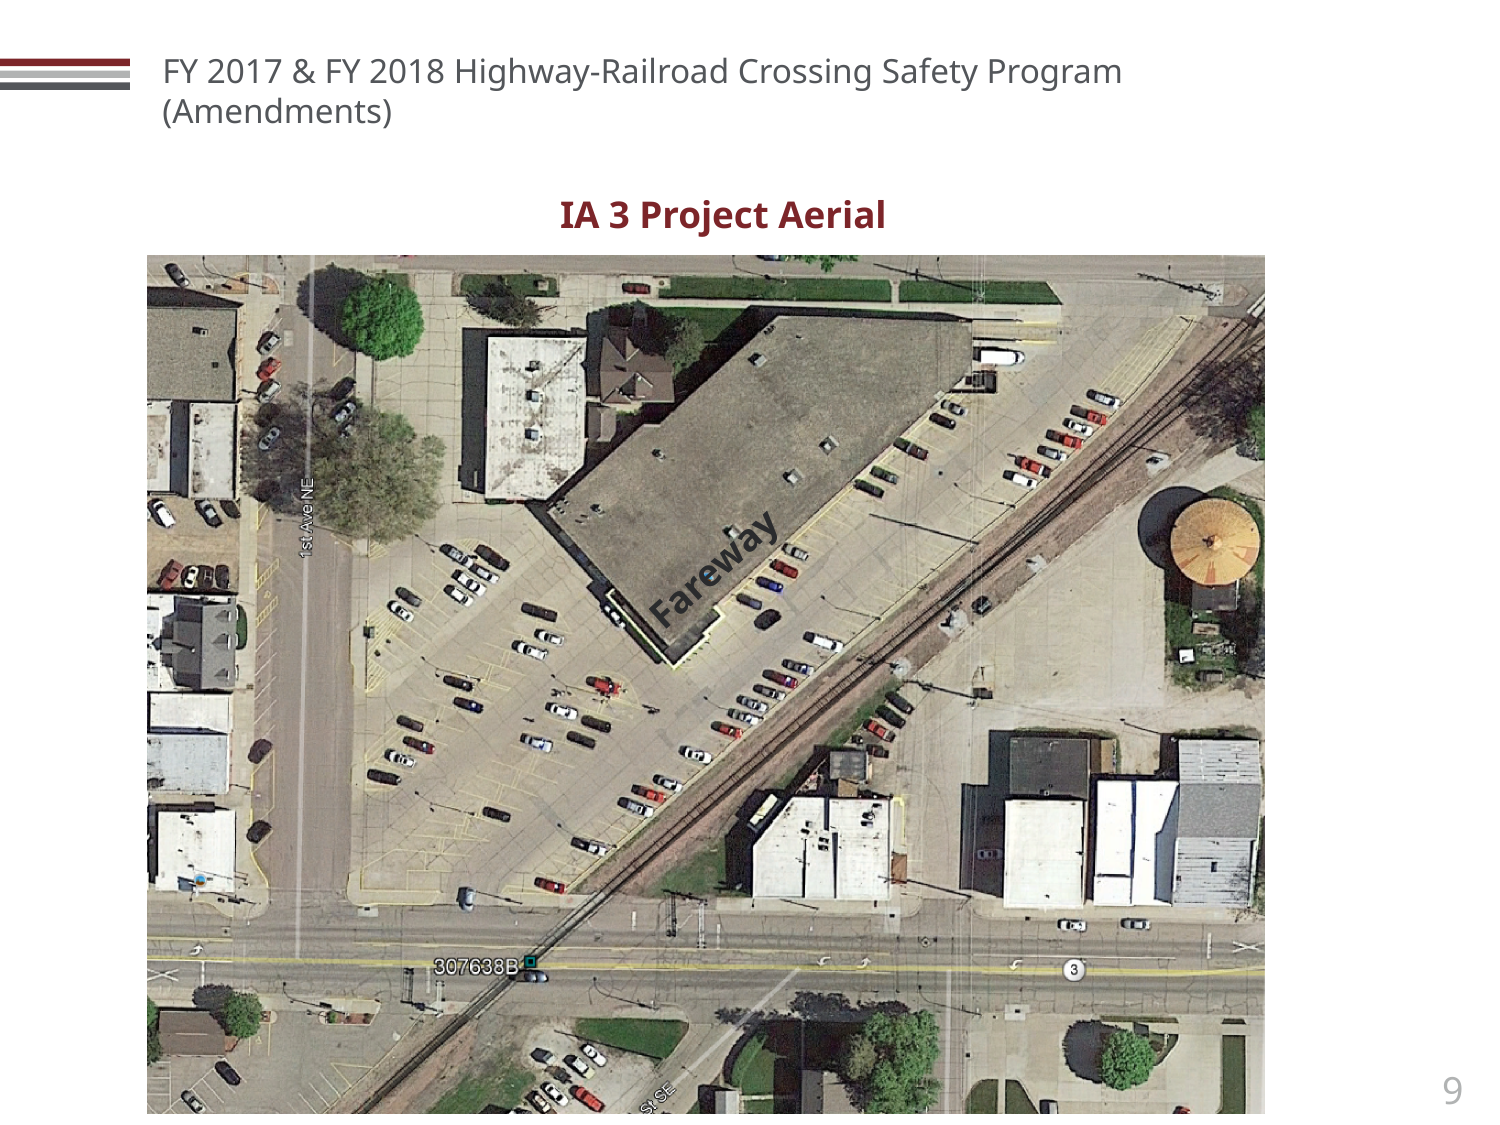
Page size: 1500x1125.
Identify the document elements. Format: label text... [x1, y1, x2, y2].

title IA 3 Project Aerial [76, 184, 1371, 244]
picture [147, 255, 1266, 1114]
